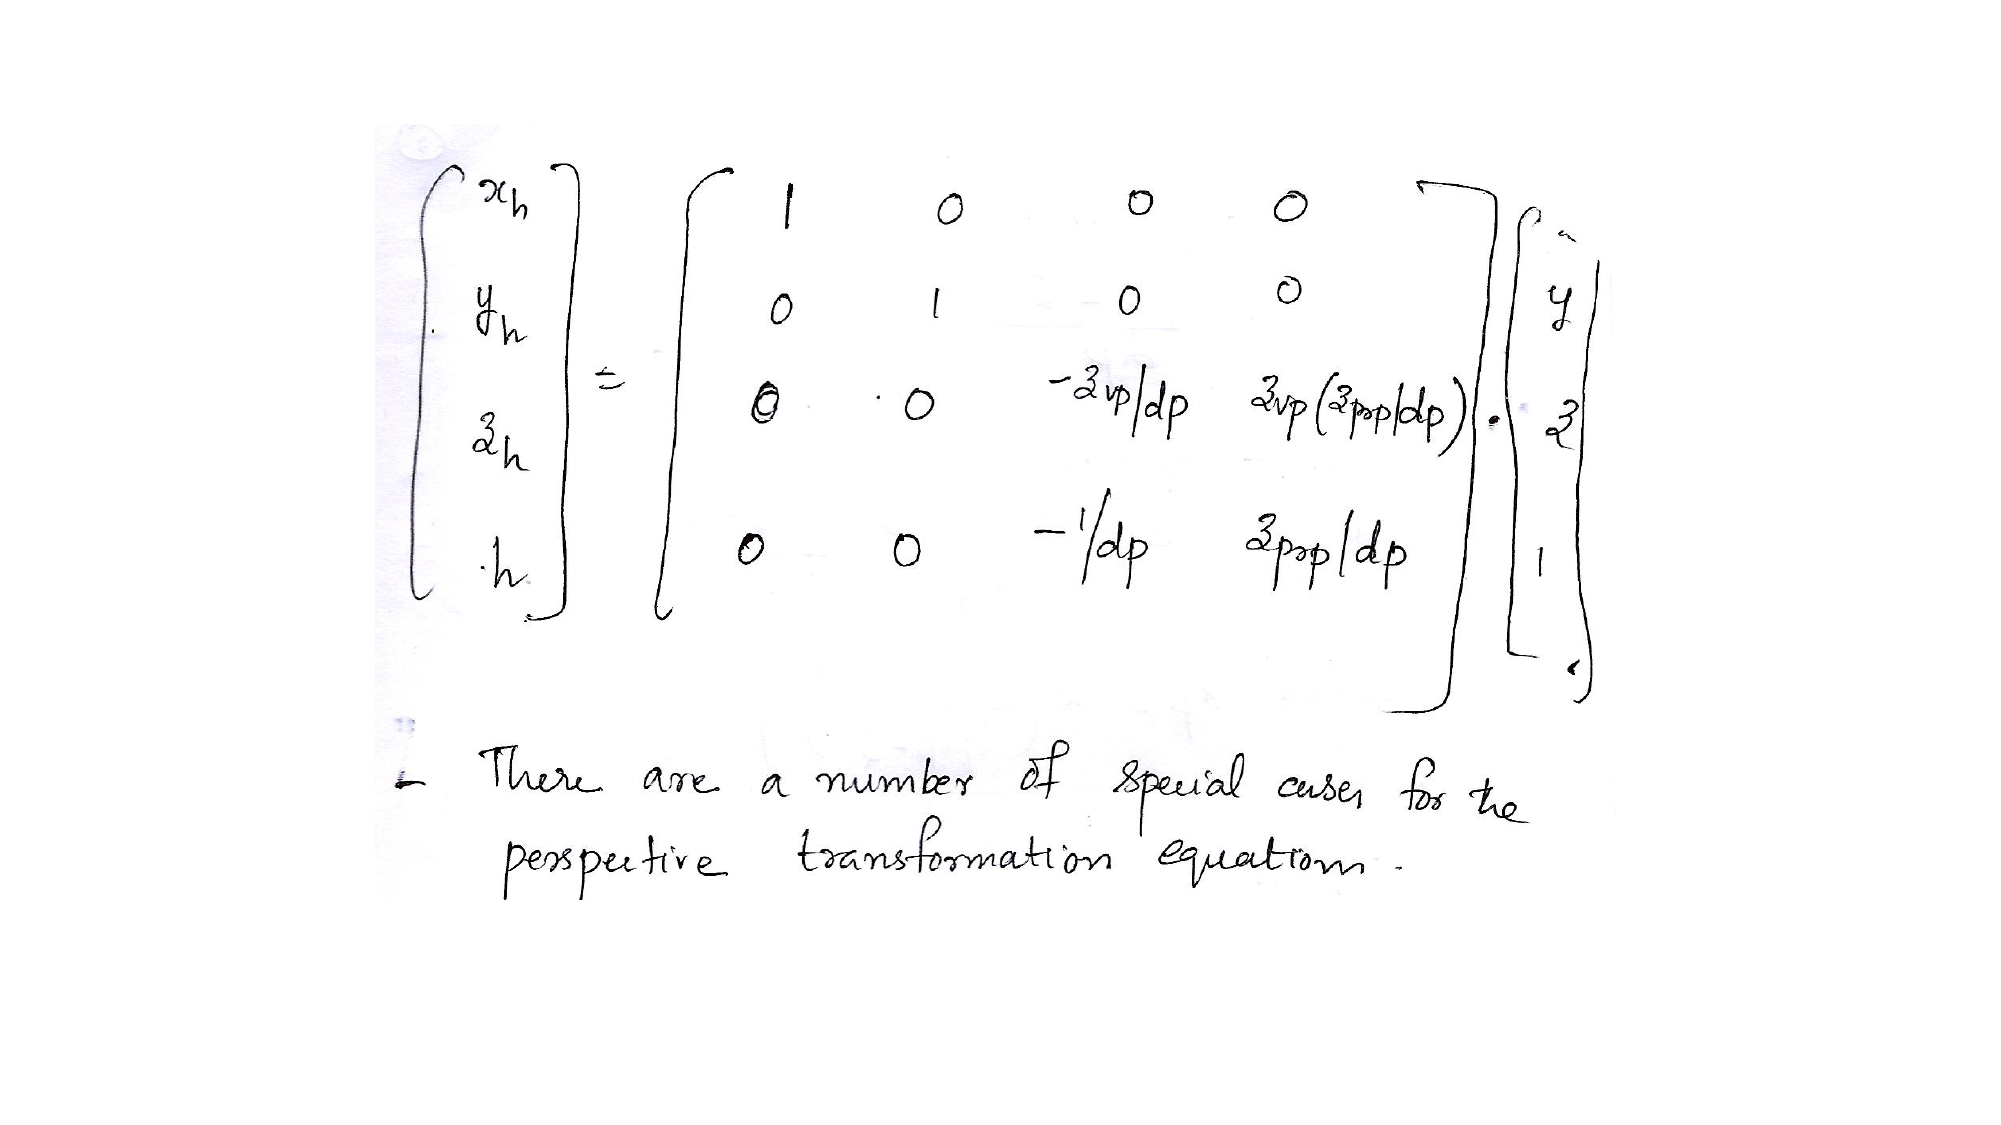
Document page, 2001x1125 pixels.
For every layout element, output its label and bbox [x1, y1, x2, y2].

list [374, 124, 1650, 900]
